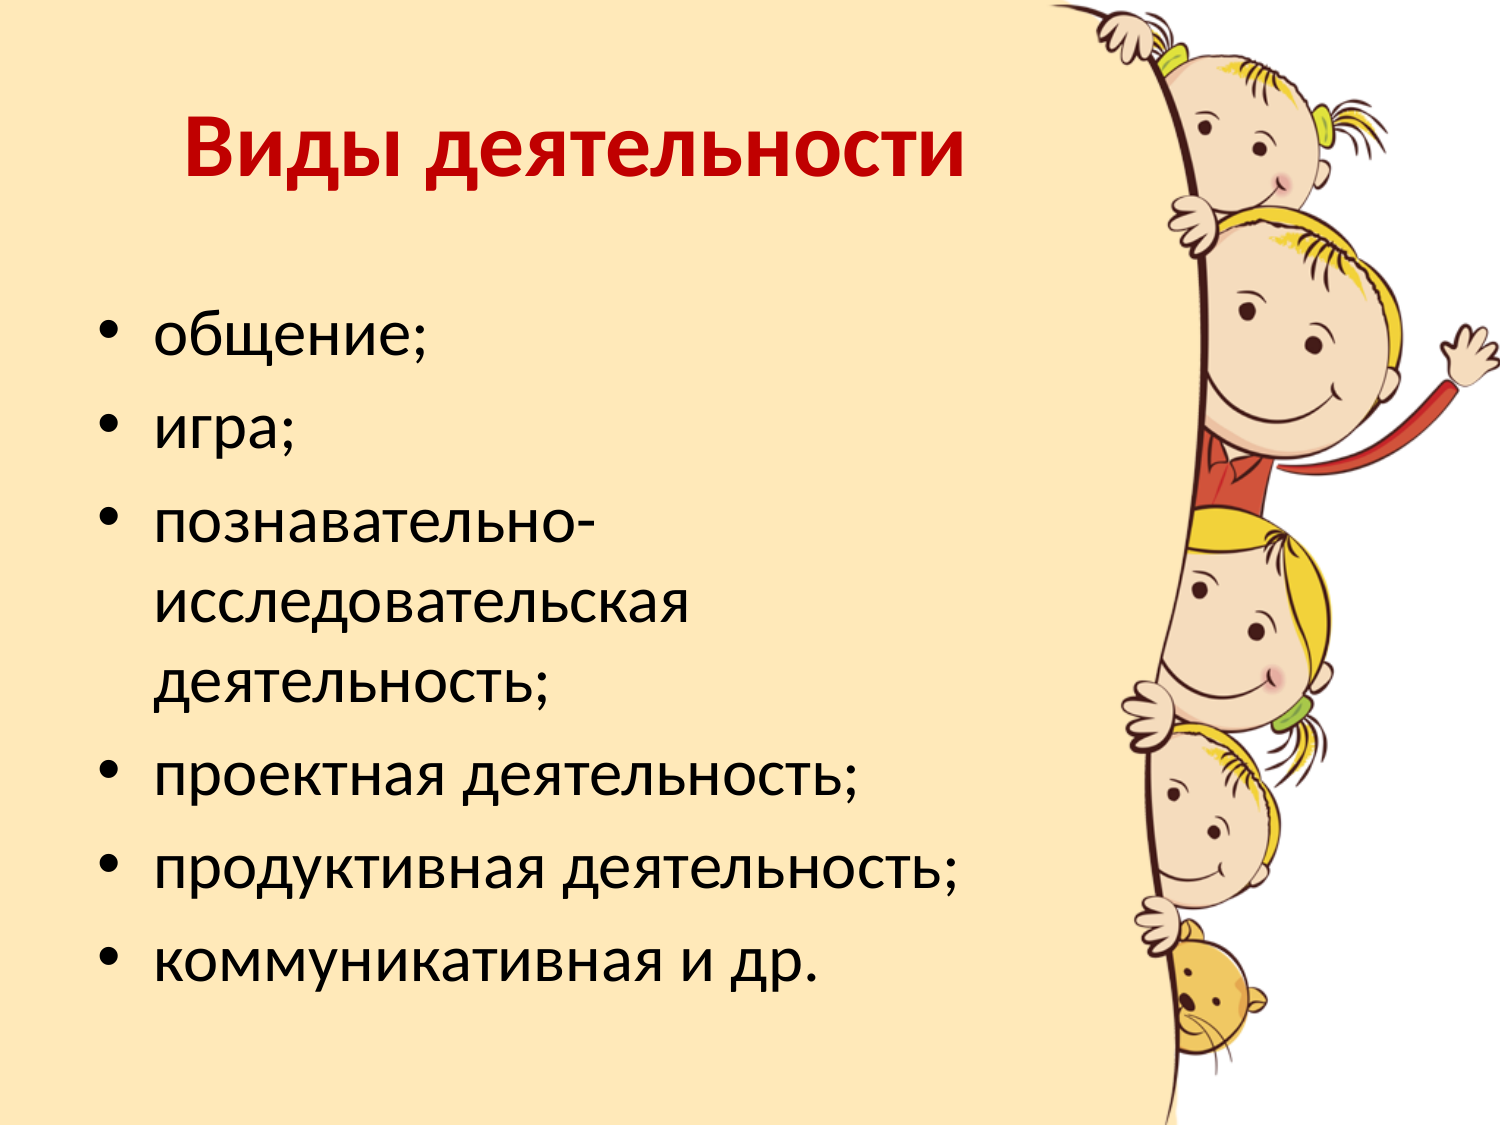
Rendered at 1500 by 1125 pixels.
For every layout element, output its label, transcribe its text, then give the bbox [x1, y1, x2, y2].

list общение; игра; познавательно-исследовательская деятельность; проектная деятельность; продуктивная деятельность; коммуникативная и др. [81, 281, 1091, 1095]
picture [0, 0, 1500, 1125]
title Виды деятельности [74, 44, 1079, 235]
